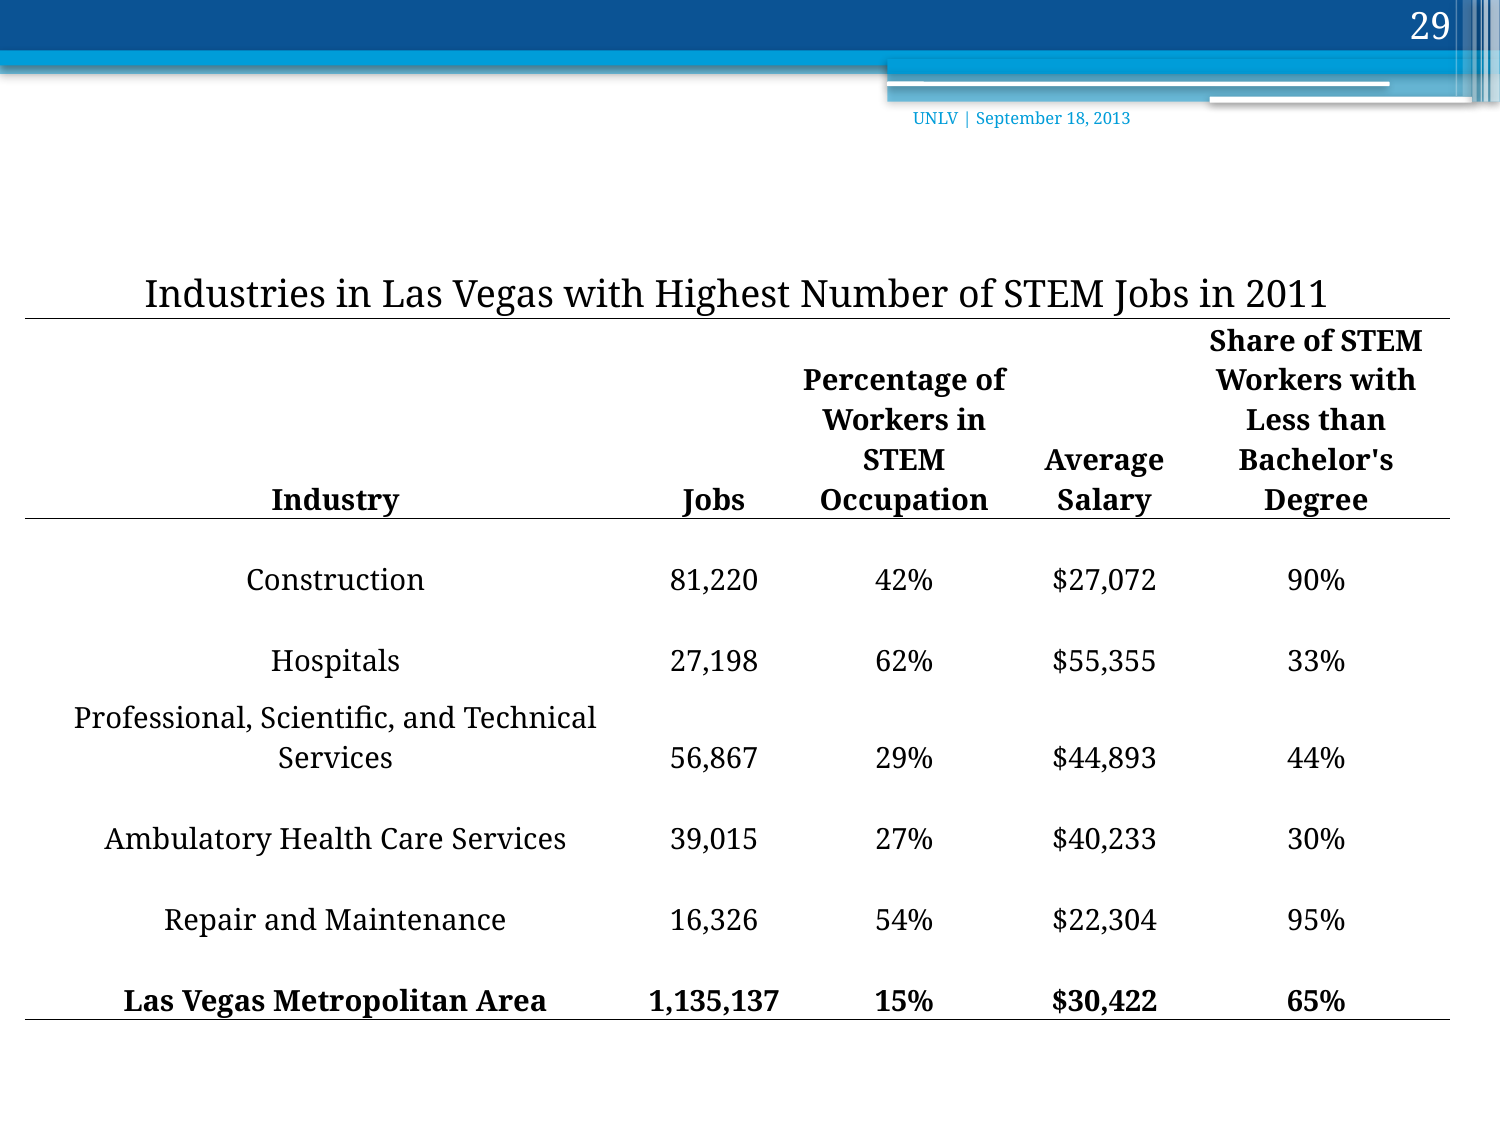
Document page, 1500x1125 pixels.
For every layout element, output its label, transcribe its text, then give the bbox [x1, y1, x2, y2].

table_cell $55,355 [1026, 599, 1183, 680]
table_cell 27% [782, 777, 1026, 858]
table_cell $27,072 [1026, 519, 1183, 599]
table_cell Construction [25, 519, 646, 599]
slide_number 29 [1341, 0, 1466, 61]
table_cell 16,326 [646, 858, 782, 939]
table_cell 15% [782, 939, 1026, 1019]
table_cell Repair and Maintenance [25, 858, 646, 939]
table_cell 95% [1183, 858, 1450, 939]
table_cell 62% [782, 599, 1026, 680]
table_cell Las Vegas Metropolitan Area [25, 939, 646, 1019]
table_cell 81,220 [646, 519, 782, 599]
table_cell 30% [1183, 777, 1450, 858]
table_cell 29% [782, 680, 1026, 777]
table_cell $30,422 [1026, 939, 1183, 1019]
table_cell 33% [1183, 599, 1450, 680]
footer UNLV | September 18, 2013 [862, 100, 1150, 176]
table_cell 65% [1183, 939, 1450, 1019]
table_cell 27,198 [646, 599, 782, 680]
table_cell Ambulatory Health Care Services [25, 777, 646, 858]
table_cell $40,233 [1026, 777, 1183, 858]
table_cell Professional, Scientific, and Technical Services [25, 680, 646, 777]
table_cell Share of STEM Workers with Less than Bachelor's Degree [1183, 319, 1450, 518]
table_cell 56,867 [646, 680, 782, 777]
table_cell 44% [1183, 680, 1450, 777]
table_cell Industry [25, 319, 646, 518]
table_header Industries in Las Vegas with Highest Number of STEM Jobs in 2011 [25, 238, 1450, 318]
table_cell 39,015 [646, 777, 782, 858]
table_cell $44,893 [1026, 680, 1183, 777]
table_cell Hospitals [25, 599, 646, 680]
table_cell Jobs [646, 319, 782, 518]
table_cell 90% [1183, 519, 1450, 599]
table_cell 54% [782, 858, 1026, 939]
table_cell $22,304 [1026, 858, 1183, 939]
table_cell 1,135,137 [646, 939, 782, 1019]
table_cell 42% [782, 519, 1026, 599]
table_cell Average Salary [1026, 319, 1183, 518]
table_cell Percentage of Workers in STEM Occupation [782, 319, 1026, 518]
